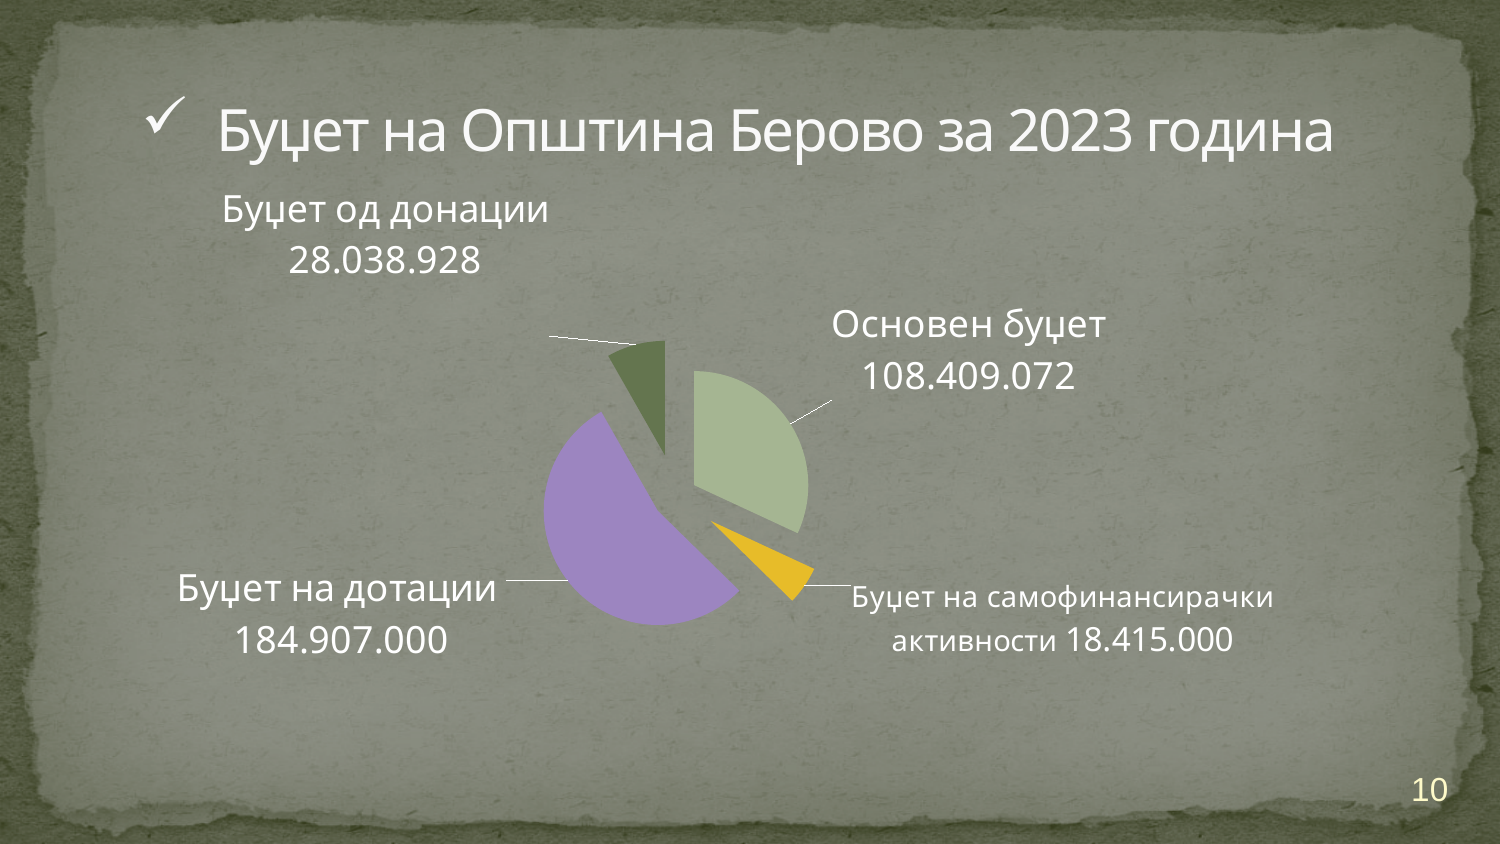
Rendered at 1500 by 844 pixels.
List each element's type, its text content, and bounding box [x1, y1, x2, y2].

chart [29, 162, 1434, 779]
title Буџет на Општина Берово за 2023 година [125, 42, 1500, 179]
slide_number 10 [1379, 760, 1480, 817]
